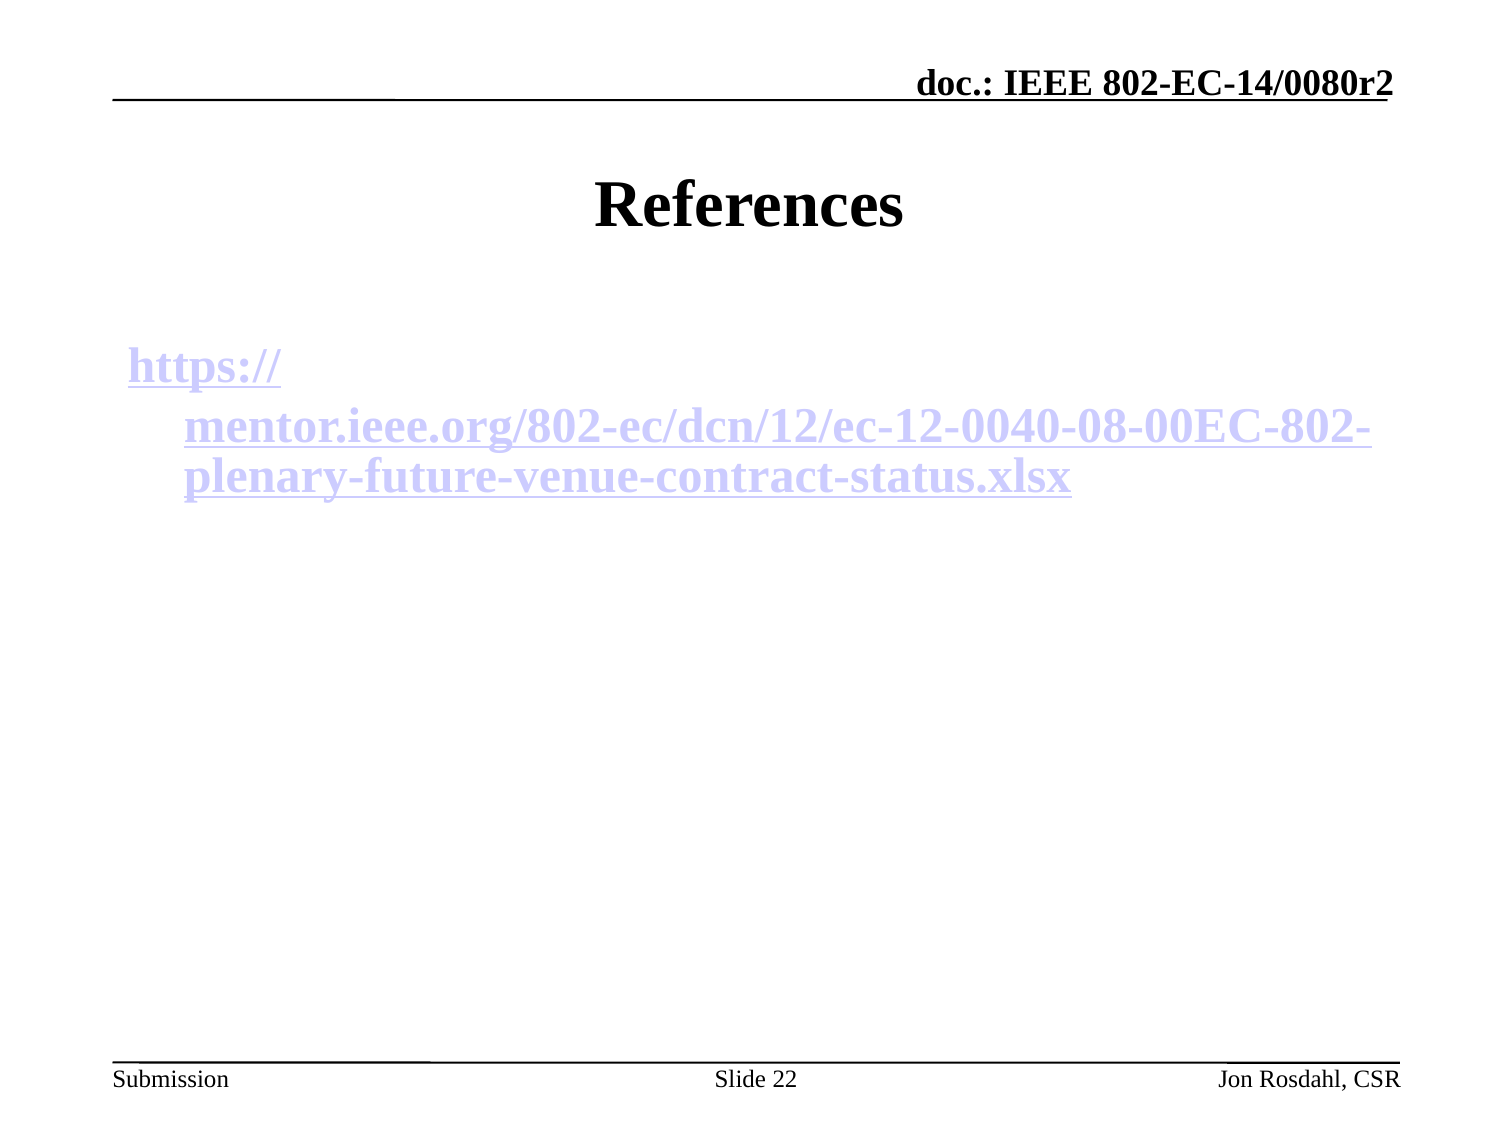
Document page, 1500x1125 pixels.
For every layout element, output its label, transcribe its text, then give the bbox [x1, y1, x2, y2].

list https://mentor.ieee.org/802-ec/dcn/12/ec-12-0040-08-00EC-802-plenary-future-venue-contract-status.xlsx [112, 324, 1388, 1016]
slide_number Slide 22 [712, 1061, 800, 1123]
title References [112, 112, 1388, 288]
footer Jon Rosdahl, CSR [1019, 1061, 1402, 1093]
